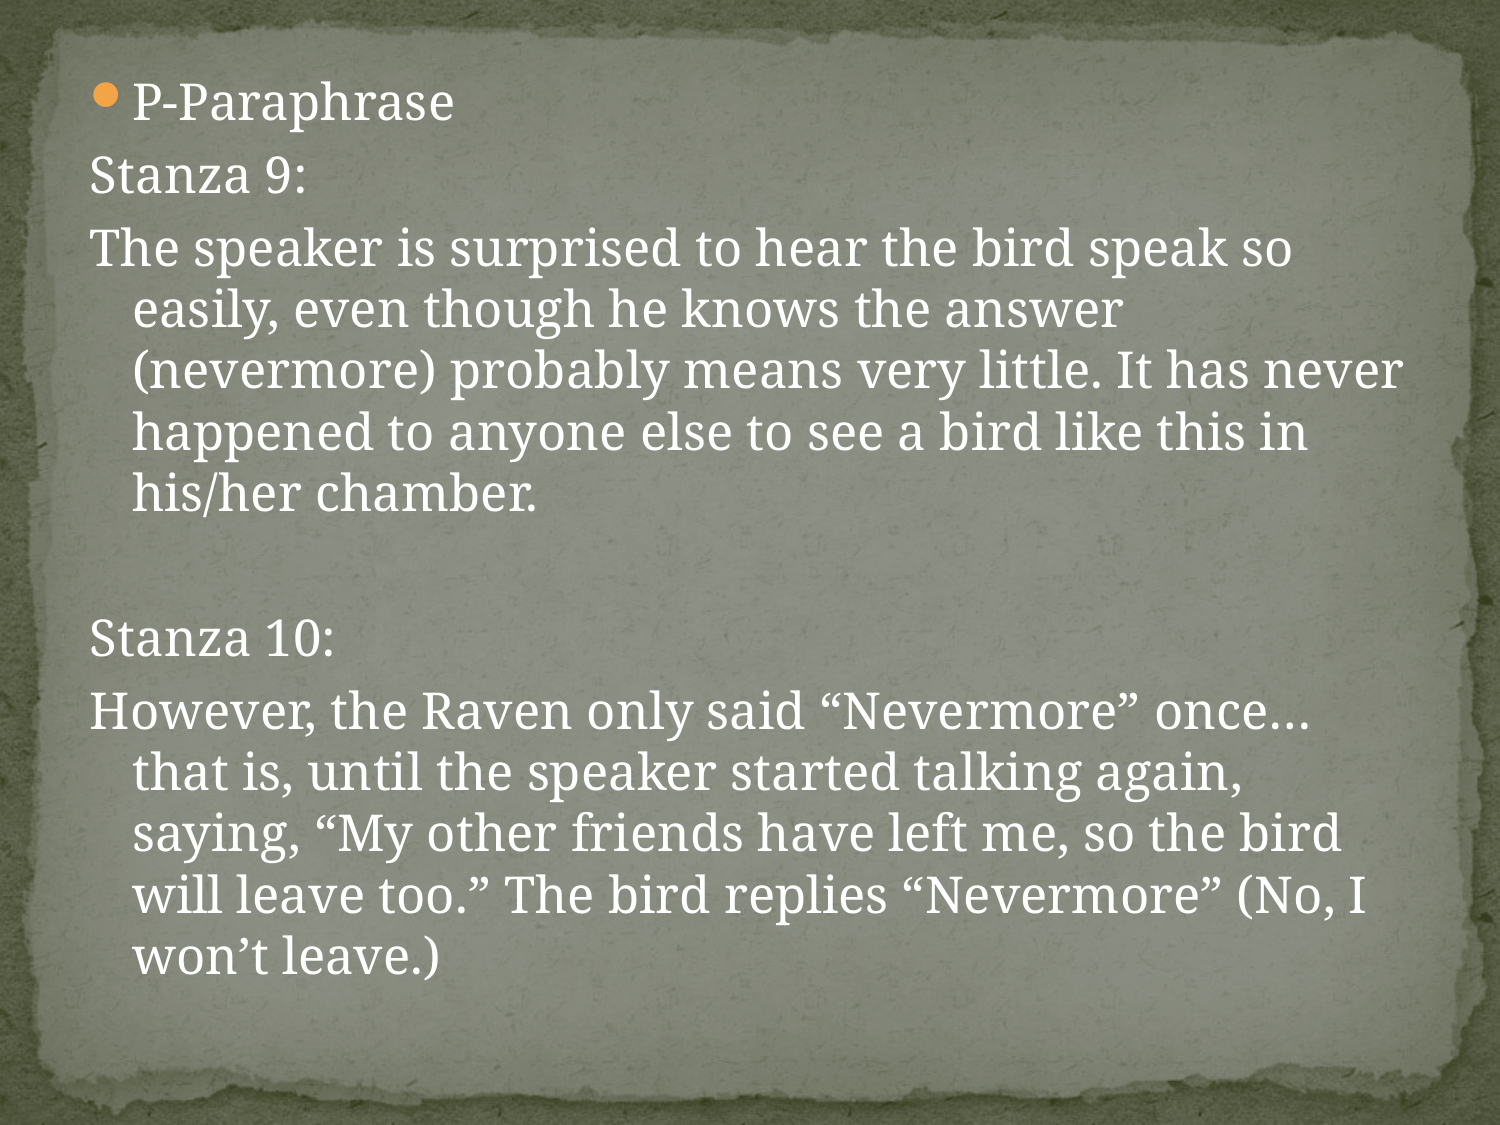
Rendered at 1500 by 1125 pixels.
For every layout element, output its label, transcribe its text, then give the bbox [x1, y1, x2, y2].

list P-Paraphrase Stanza 9: The speaker is surprised to hear the bird speak so easily, even though he knows the answer (nevermore) probably means very little. It has never happened to anyone else to see a bird like this in his/her chamber. Stanza 10: However, the Raven only said “Nevermore” once…that is, until the speaker started talking again, saying, “My other friends have left me, so the bird will leave too.” The bird replies “Nevermore” (No, I won’t leave.) [75, 62, 1425, 1075]
